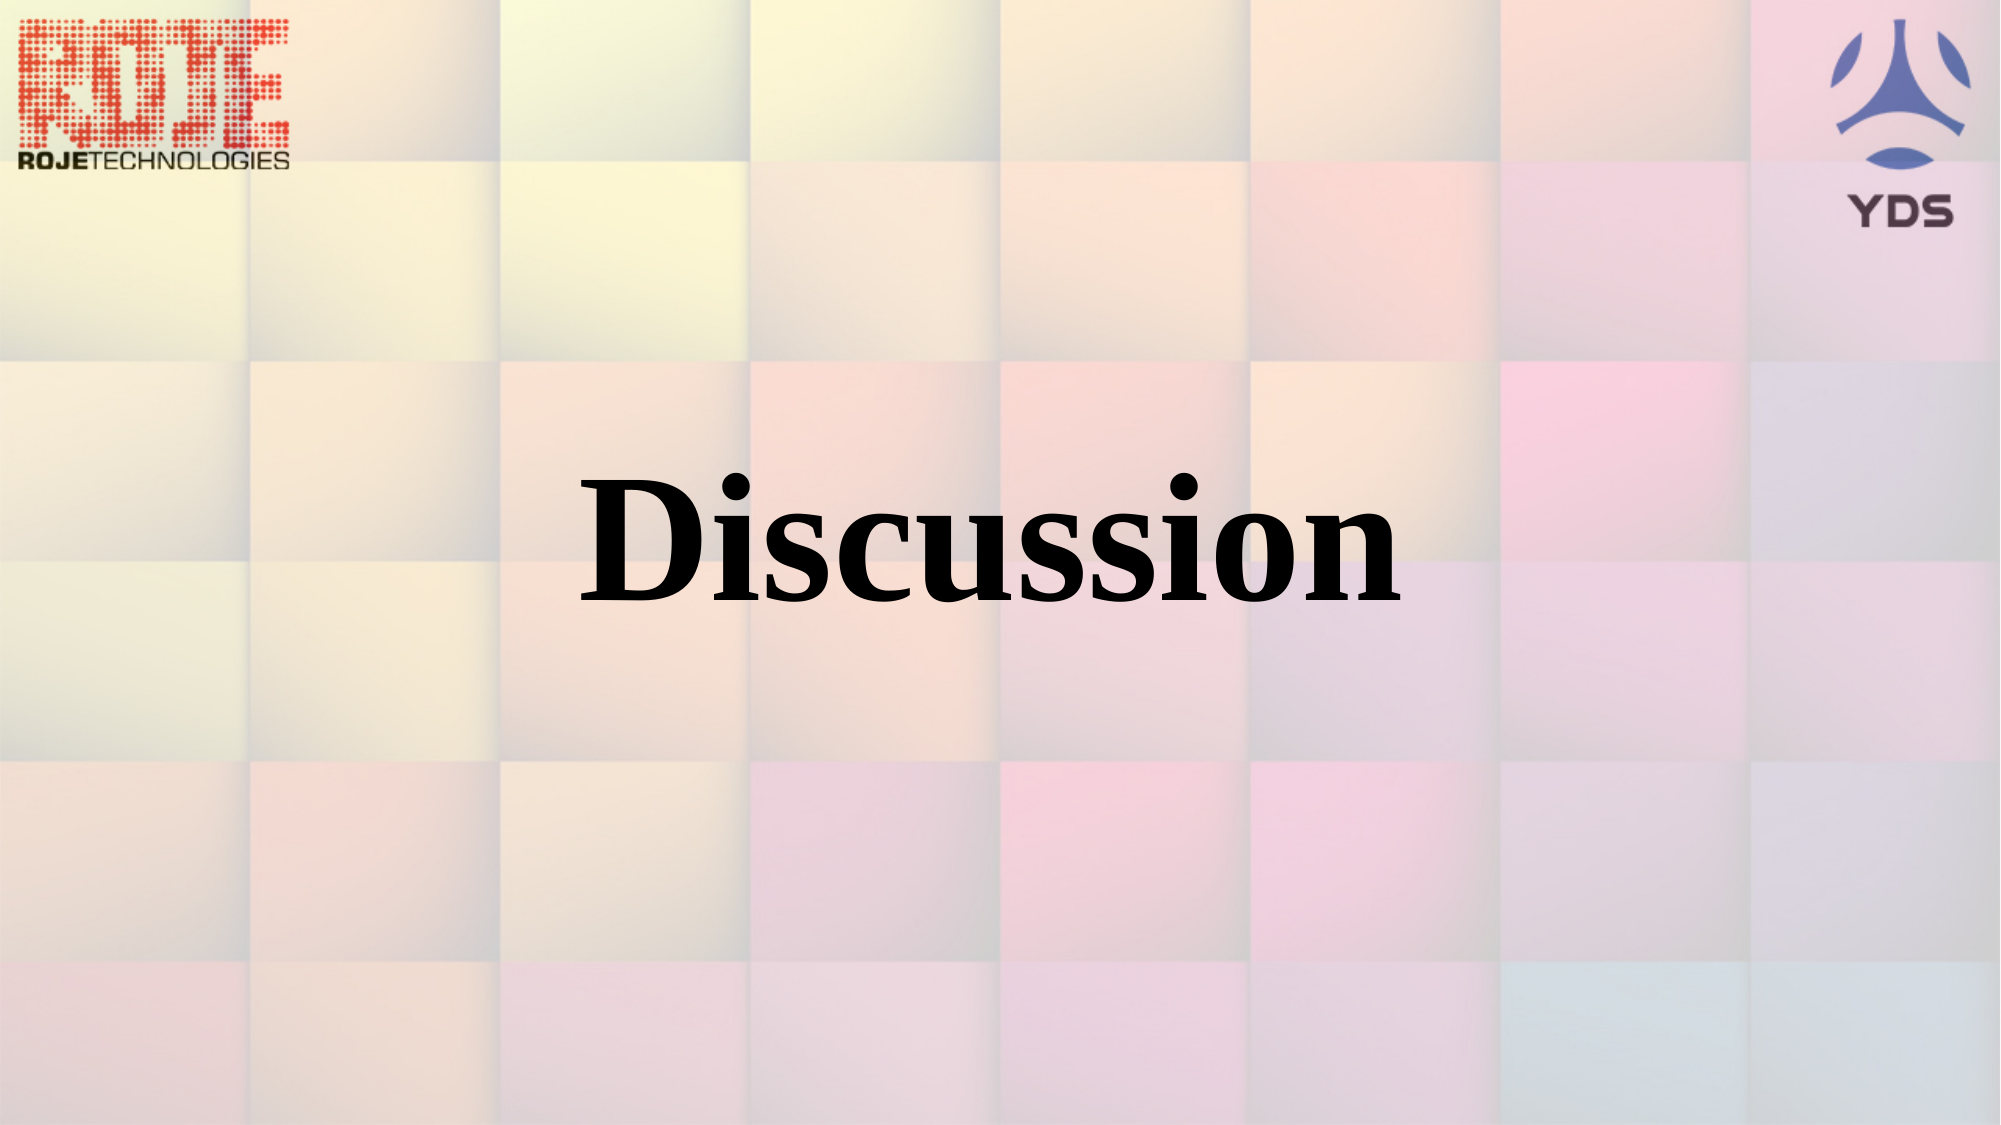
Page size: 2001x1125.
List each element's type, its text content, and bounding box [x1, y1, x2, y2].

text_box Discussion [564, 409, 1419, 645]
picture [0, 0, 2001, 1125]
